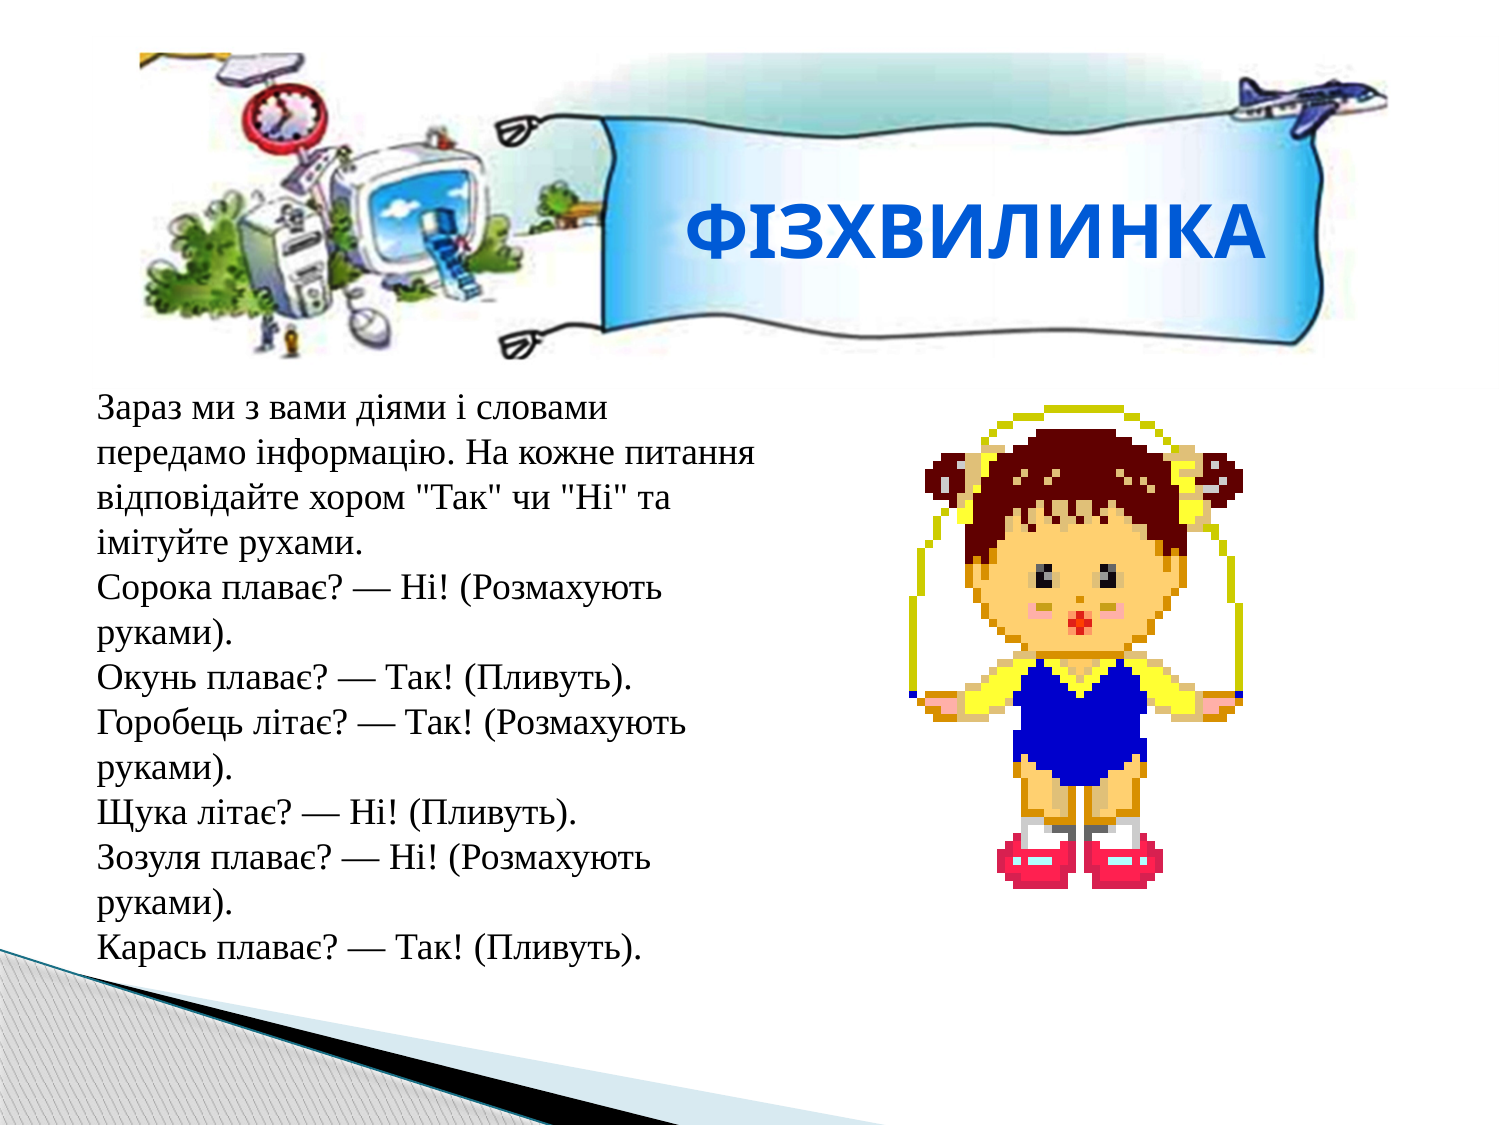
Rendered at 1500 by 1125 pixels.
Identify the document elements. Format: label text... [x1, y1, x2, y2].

picture [902, 398, 1267, 898]
text_box Зараз ми з вами діями і словами передамо інформацію. На кожне питання відповідайте хором "Так" чи "Ні" та імітуйте рухами. Сорока плаває? — Ні! (Розмахують руками). Окунь плаває? — Так! (Пливуть). Горобець літає? — Так! (Розмахують руками). Щука літає? — Ні! (Пливуть). Зозуля плаває? — Ні! (Розмахують руками). Карась плаває? — Так! (Пливуть). [81, 374, 774, 1020]
picture [91, 34, 1500, 390]
